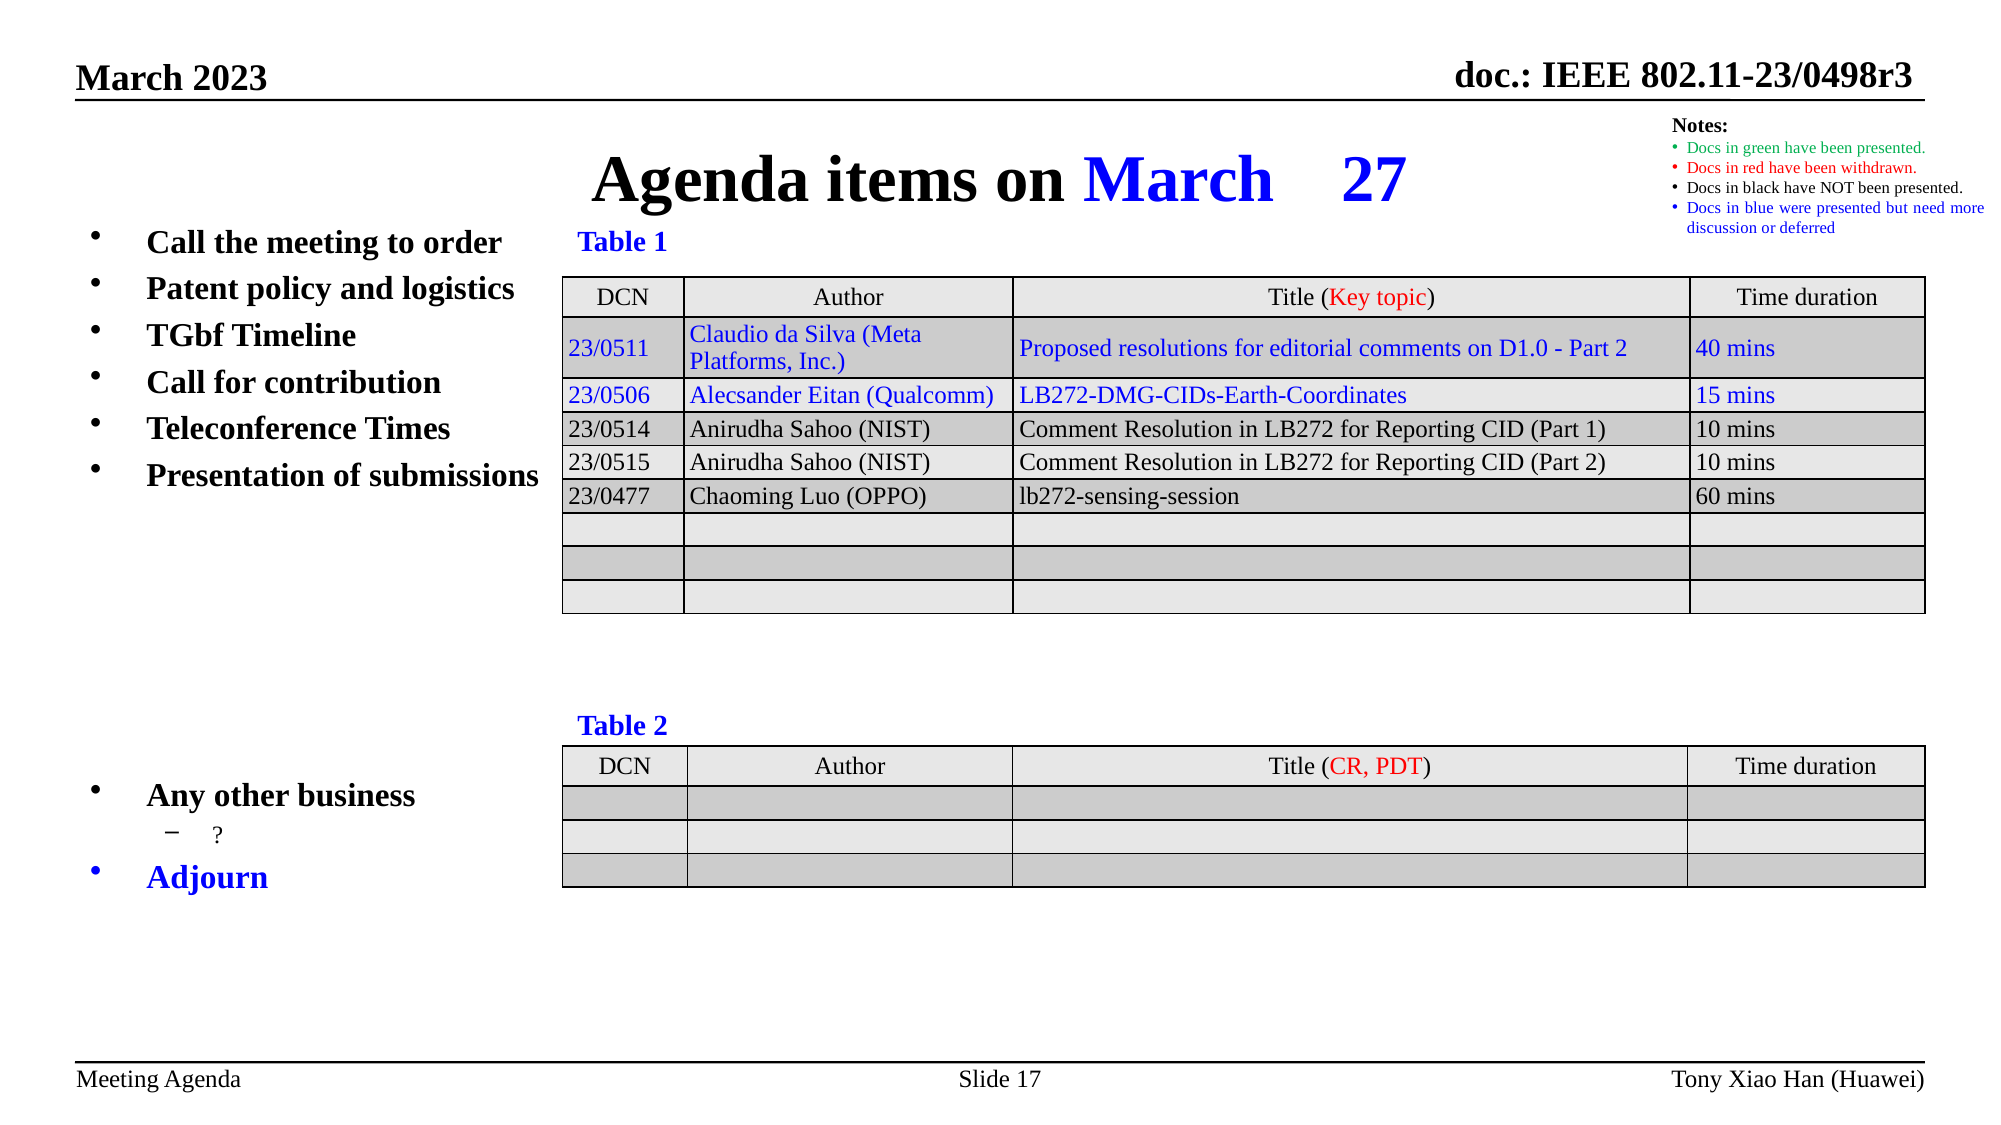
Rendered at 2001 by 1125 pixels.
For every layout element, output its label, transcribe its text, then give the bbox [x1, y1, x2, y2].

table_cell [1688, 821, 1924, 853]
table_cell [1688, 787, 1924, 819]
table_cell lb272-sensing-session [1014, 480, 1689, 512]
table_cell [1691, 581, 1924, 613]
table_cell Anirudha Sahoo (NIST) [685, 446, 1012, 478]
table_cell Chaoming Luo (OPPO) [685, 480, 1012, 512]
table_cell [1014, 514, 1689, 545]
text_box Agenda items on March 27 [362, 87, 1638, 263]
table_cell 23/0511 [563, 318, 683, 377]
text_box Table 1 [562, 224, 713, 256]
table_cell LB272-DMG-CIDs-Earth-Coordinates [1014, 379, 1689, 411]
table_header Time duration [1691, 278, 1924, 316]
table_cell [563, 514, 683, 545]
table_cell [688, 821, 1012, 853]
table_cell 23/0515 [563, 446, 683, 478]
table_cell [1013, 787, 1687, 819]
table_cell 23/0514 [563, 413, 683, 445]
table_cell 23/0477 [563, 480, 683, 512]
table_cell [563, 787, 687, 819]
table_cell 23/0506 [563, 379, 683, 411]
text_box Table 2 [562, 708, 713, 739]
table_cell [685, 581, 1012, 613]
table_header Title (Key topic) [1014, 278, 1689, 316]
table_header DCN [563, 278, 683, 316]
table_cell [1691, 547, 1924, 579]
table_cell Alecsander Eitan (Qualcomm) [685, 379, 1012, 411]
table_cell [688, 787, 1012, 819]
table_cell 60 mins [1691, 480, 1924, 512]
table_cell [563, 581, 683, 613]
table_cell [1013, 821, 1687, 853]
table_cell [685, 514, 1012, 545]
table_header Time duration [1688, 747, 1924, 785]
table_header DCN [563, 747, 687, 785]
table_cell [685, 547, 1012, 579]
table_cell 40 mins [1691, 318, 1924, 377]
table_cell Claudio da Silva (Meta Platforms, Inc.) [685, 318, 1012, 377]
table_cell [1014, 581, 1689, 613]
table_cell 10 mins [1691, 446, 1924, 478]
table_cell [1688, 854, 1924, 886]
table_header Author [685, 278, 1012, 316]
table_cell [1691, 514, 1924, 545]
table_cell 10 mins [1691, 413, 1924, 445]
text_box Call the meeting to order Patent policy and logistics TGbf Timeline Call for contribution Teleconference Times Presentation of submissions Any other business ? Adjourn [75, 212, 563, 1058]
table_cell [1013, 854, 1687, 886]
table_header Title (CR, PDT) [1013, 747, 1687, 785]
table_cell [1014, 547, 1689, 579]
table_cell 15 mins [1691, 379, 1924, 411]
table_cell Comment Resolution in LB272 for Reporting CID (Part 1) [1014, 413, 1689, 445]
table_cell Proposed resolutions for editorial comments on D1.0 - Part 2 [1014, 318, 1689, 377]
table_cell [563, 547, 683, 579]
table_cell [563, 821, 687, 853]
table_header Author [688, 747, 1012, 785]
table_cell [688, 854, 1012, 886]
table_cell Comment Resolution in LB272 for Reporting CID (Part 2) [1014, 446, 1689, 478]
text_box Notes: Docs in green have been presented. Docs in red have been withdrawn. Docs in black have NOT been presented. Docs in blue were presented but need more discussion or deferred [1657, 104, 2000, 246]
table_cell Anirudha Sahoo (NIST) [685, 413, 1012, 445]
table_cell [563, 854, 687, 886]
